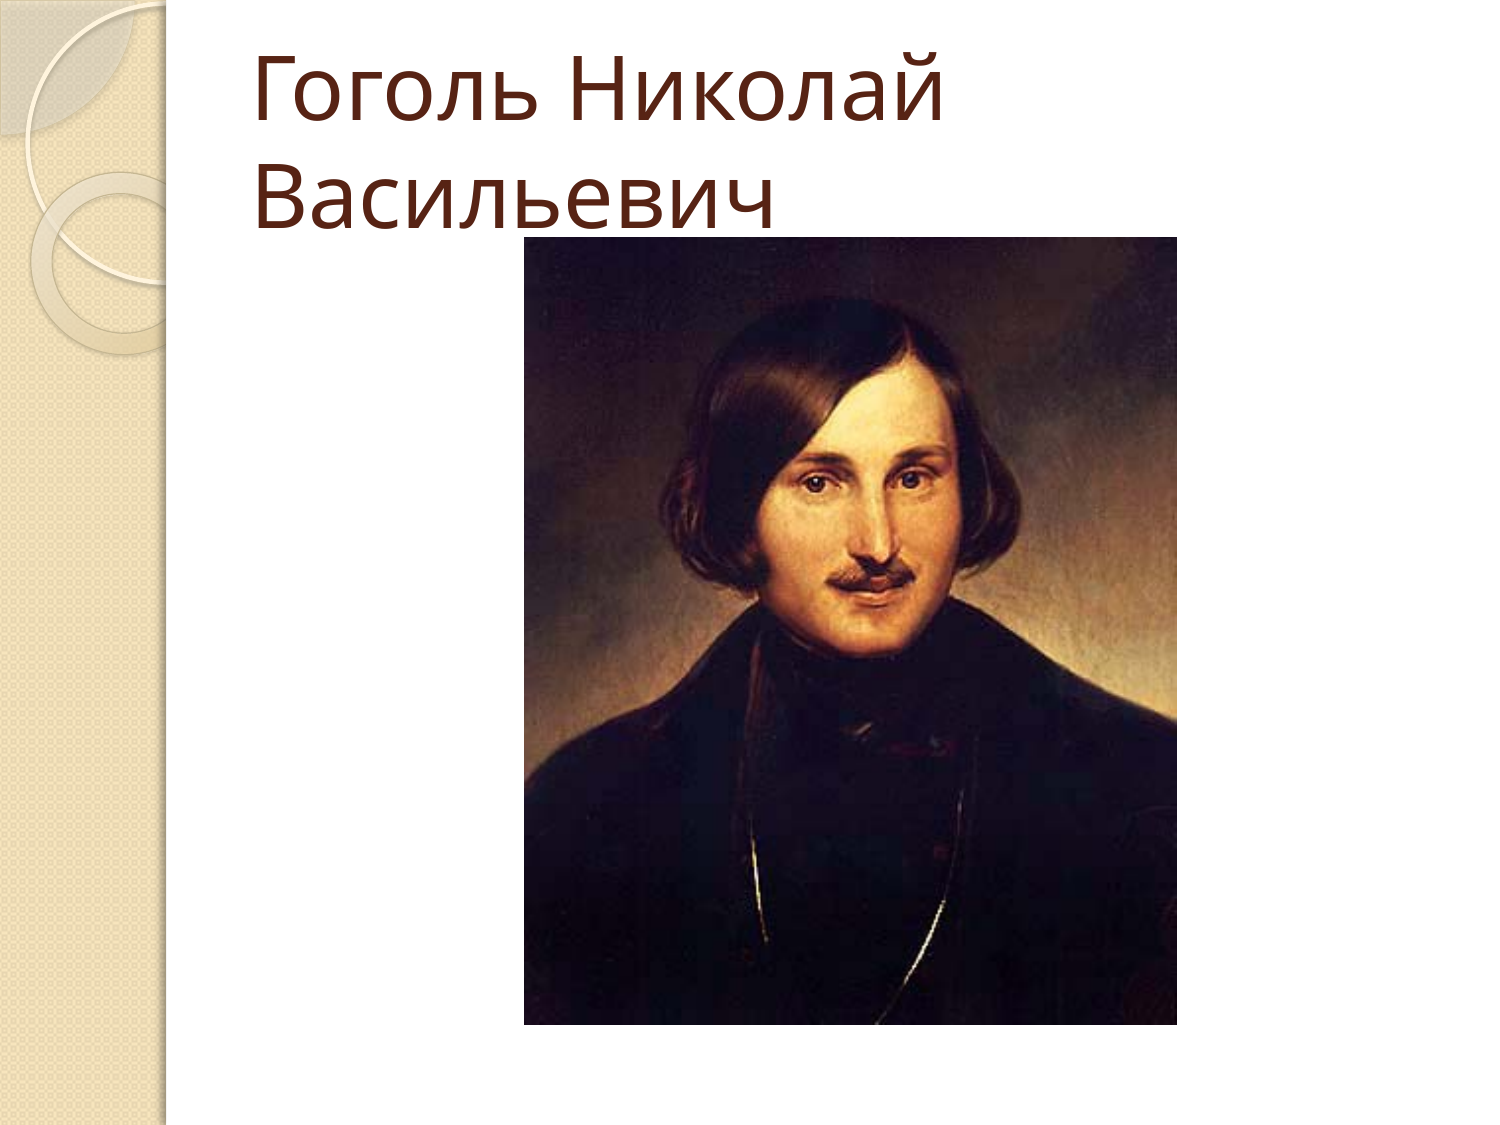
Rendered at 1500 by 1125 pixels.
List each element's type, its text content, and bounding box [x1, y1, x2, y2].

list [524, 237, 1177, 1026]
title Гоголь Николай Васильевич [235, 45, 1466, 233]
